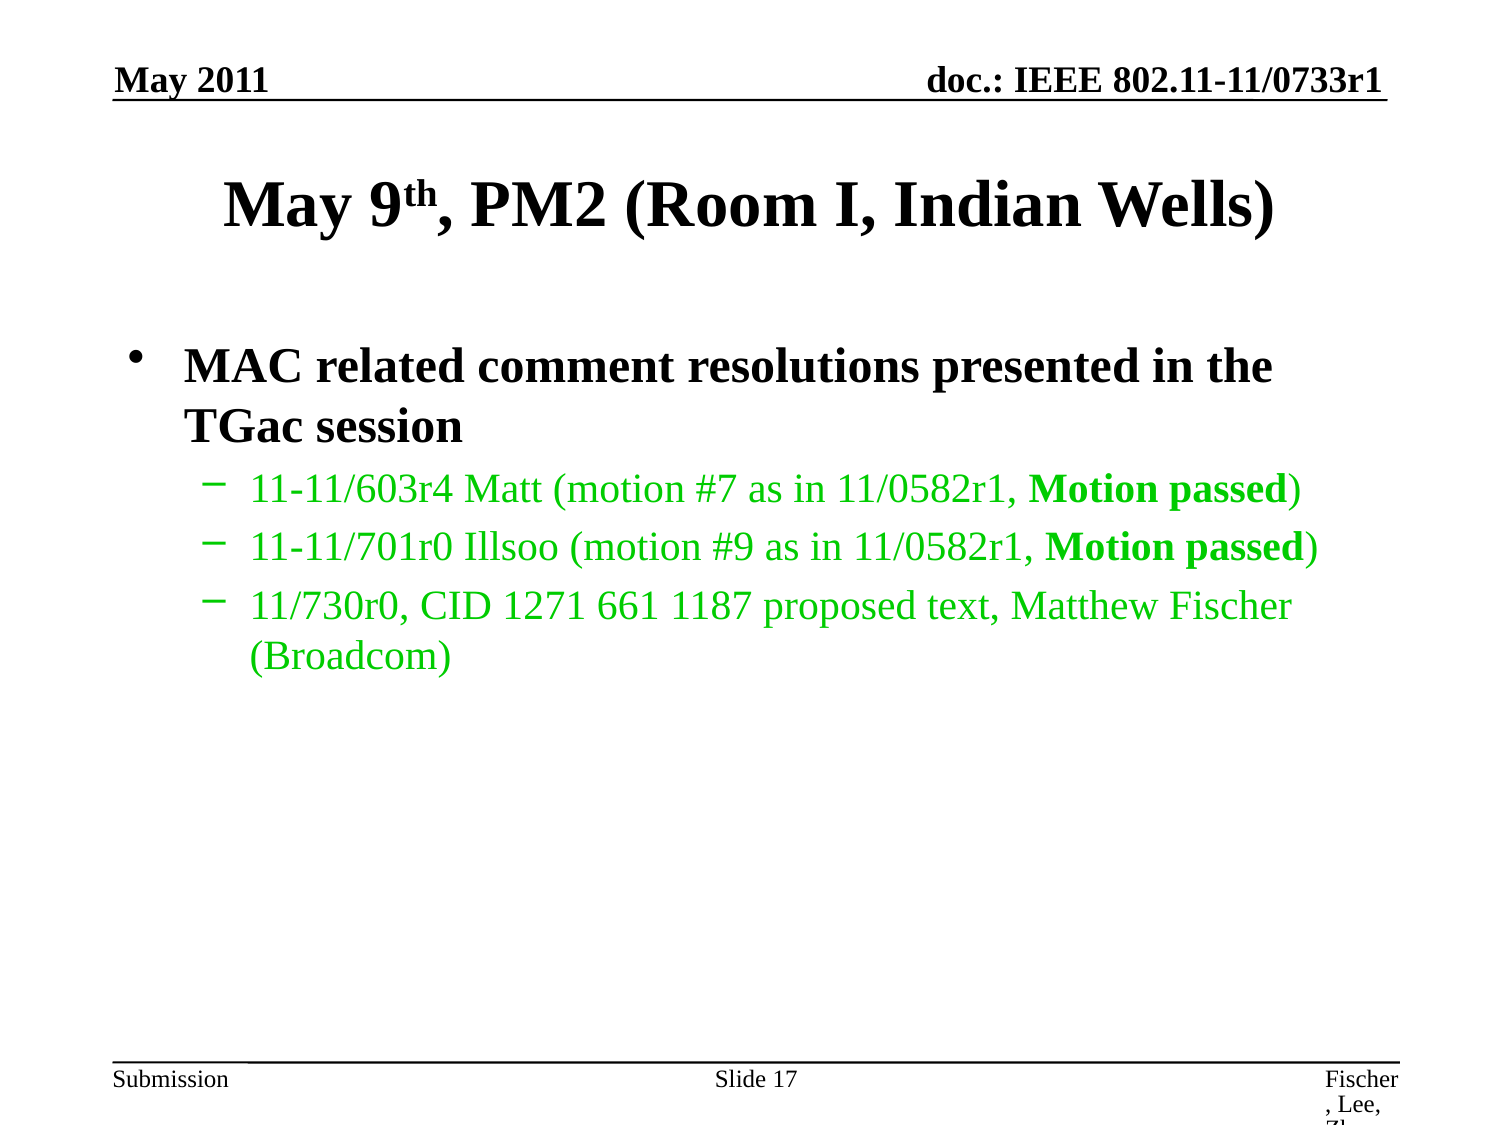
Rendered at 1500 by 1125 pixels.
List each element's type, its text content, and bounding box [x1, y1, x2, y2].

title May 9th, PM2 (Room I, Indian Wells) [112, 112, 1388, 288]
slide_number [114, 54, 313, 101]
list MAC related comment resolutions presented in the TGac session 11-11/603r4 Matt (motion #7 as in 11/0582r1, Motion passed) 11-11/701r0 Illsoo (motion #9 as in 11/0582r1, Motion passed) 11/730r0, CID 1271 661 1187 proposed text, Matthew Fischer (Broadcom) [112, 324, 1388, 1001]
footer Fischer, Lee, Zhu [1324, 1061, 1402, 1093]
slide_number Slide 17 [712, 1061, 800, 1093]
